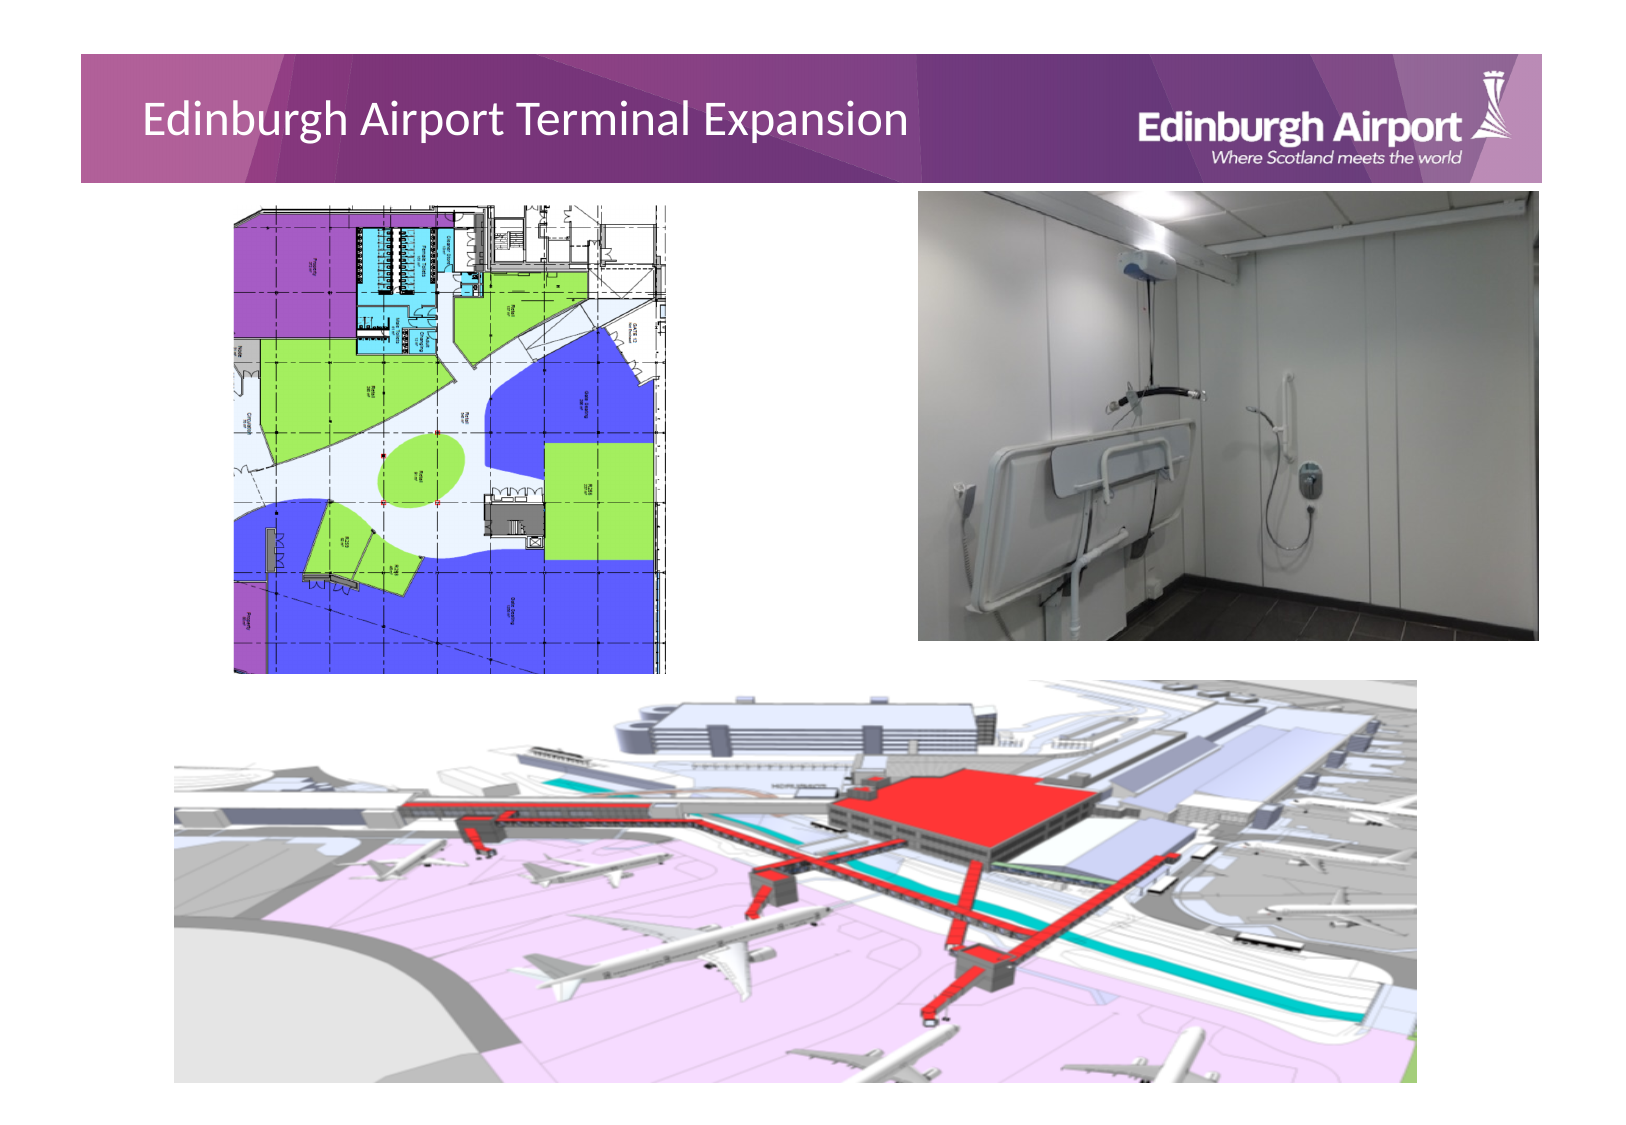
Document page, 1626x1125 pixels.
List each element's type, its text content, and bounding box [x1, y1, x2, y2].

picture [174, 680, 1417, 1083]
picture [81, 30, 1542, 641]
picture [214, 206, 685, 674]
text_box Edinburgh Airport Terminal Expansion [127, 78, 1014, 153]
